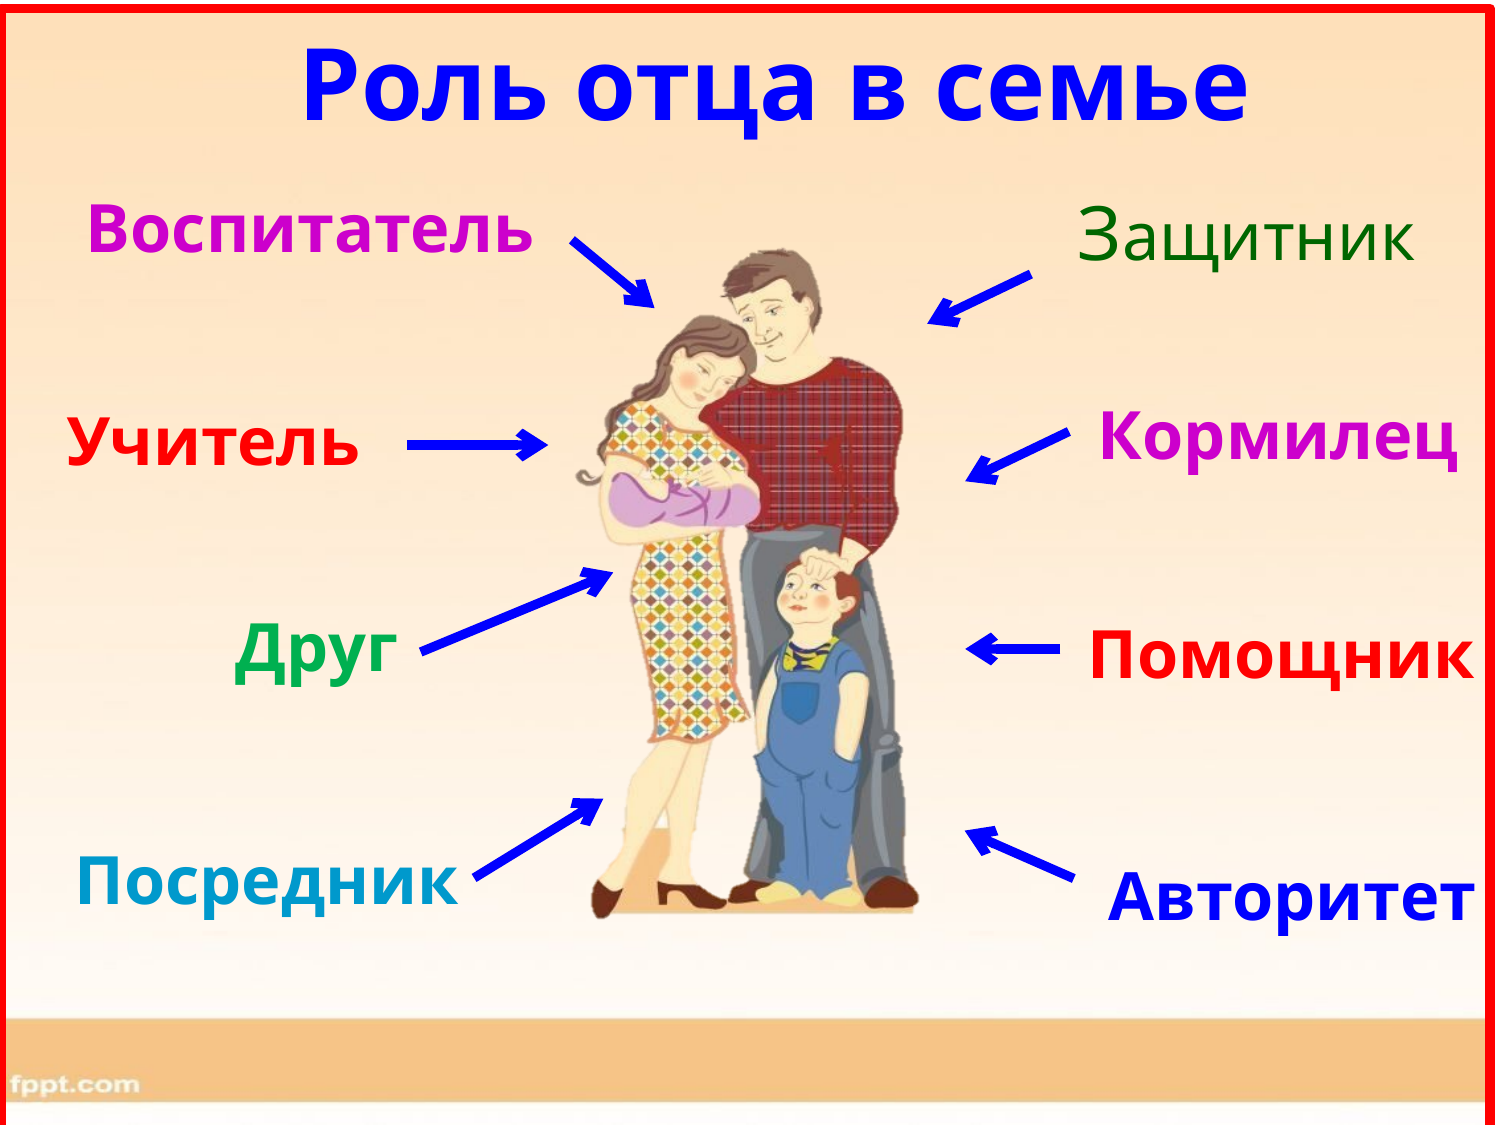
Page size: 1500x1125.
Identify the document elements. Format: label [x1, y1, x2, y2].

text_box [964, 830, 1075, 879]
text_box [926, 273, 1032, 324]
text_box [491, 798, 604, 879]
text_box [964, 431, 1070, 482]
text_box [420, 572, 614, 653]
text_box [571, 239, 655, 309]
picture [5, 12, 1486, 1125]
